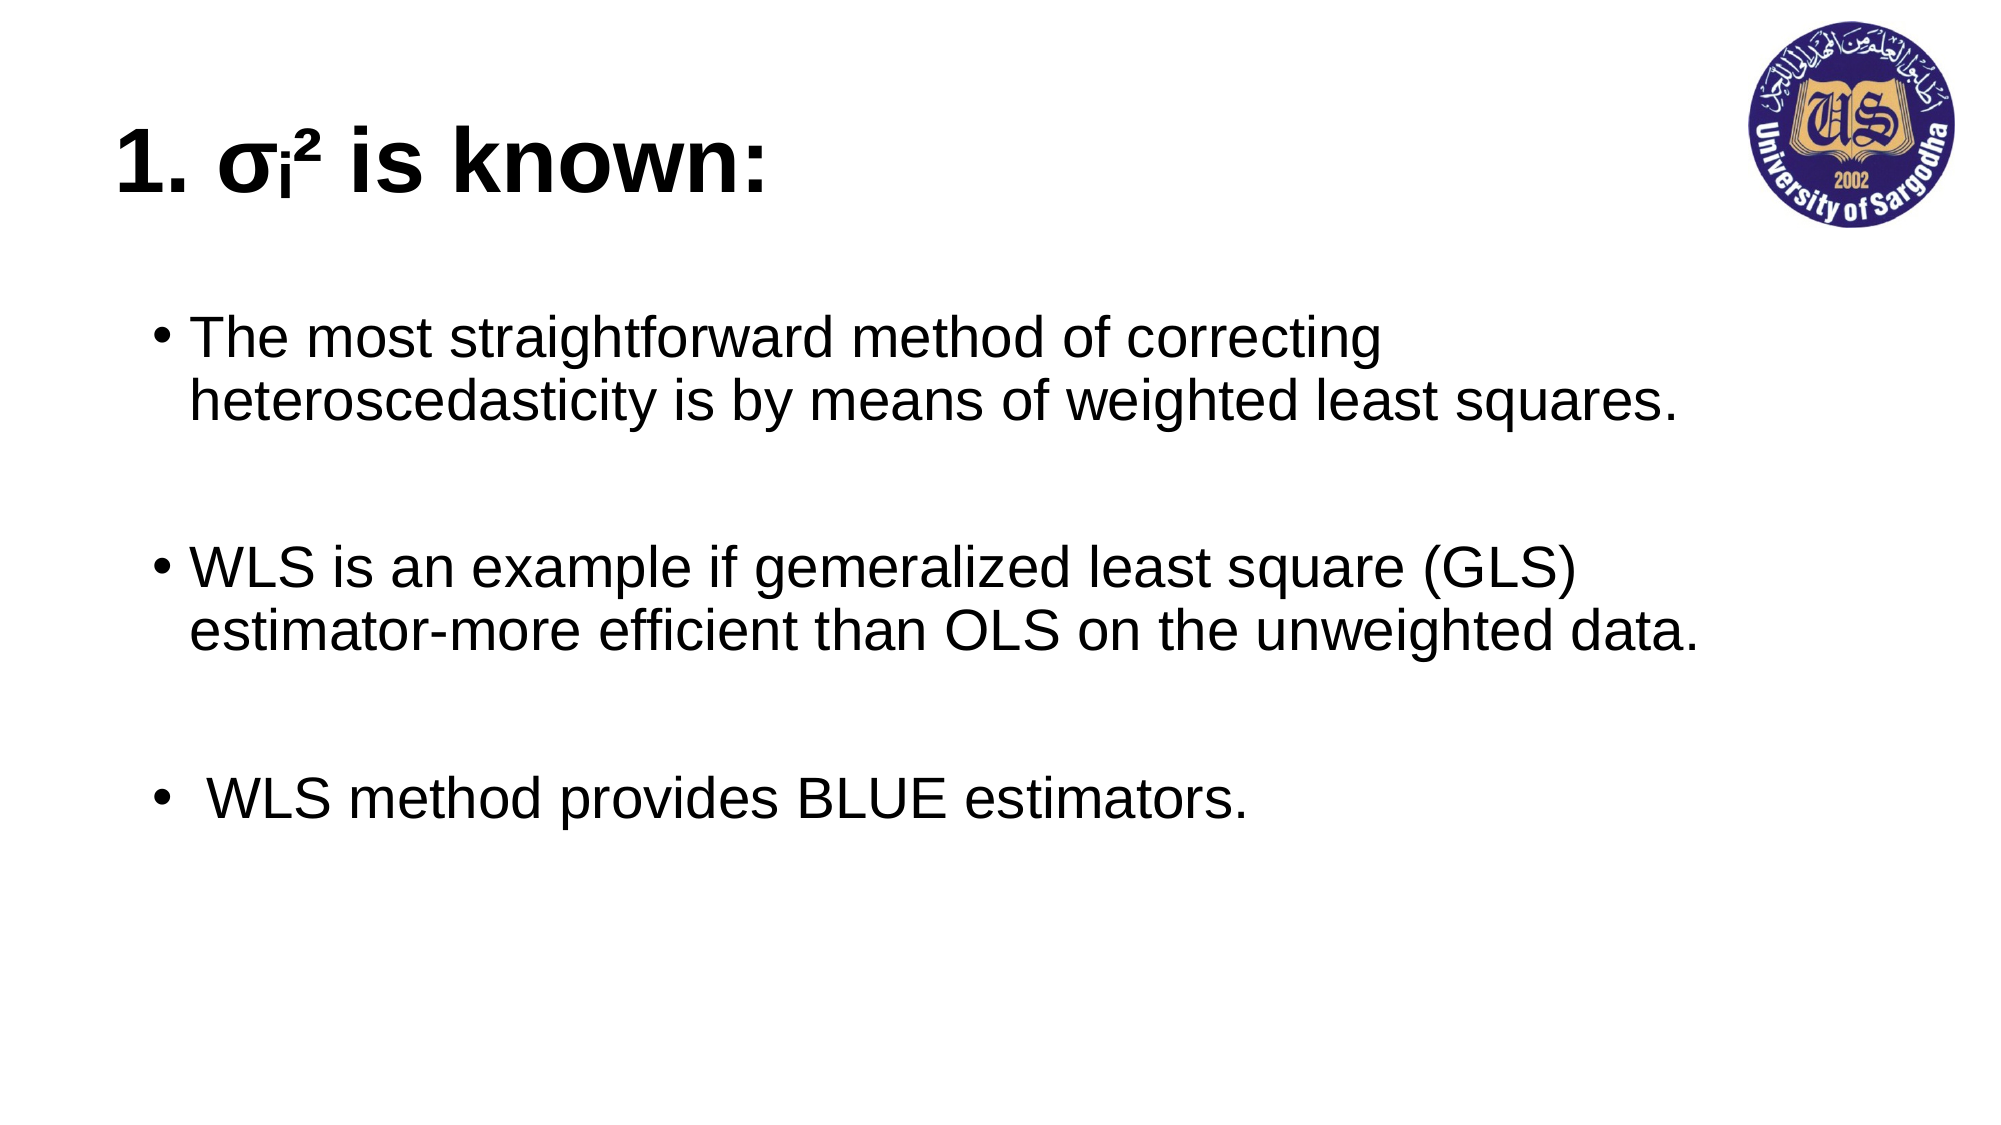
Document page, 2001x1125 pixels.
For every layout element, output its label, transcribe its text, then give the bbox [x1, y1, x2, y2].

list The most straightforward method of correcting heteroscedasticity is by means of weighted least squares. WLS is an example if gemeralized least square (GLS) estimator-more efficient than OLS on the unweighted data. WLS method provides BLUE estimators. [137, 299, 1863, 1014]
picture [1748, 21, 1955, 228]
title 1. σᵢ² is known: [99, 94, 1900, 230]
